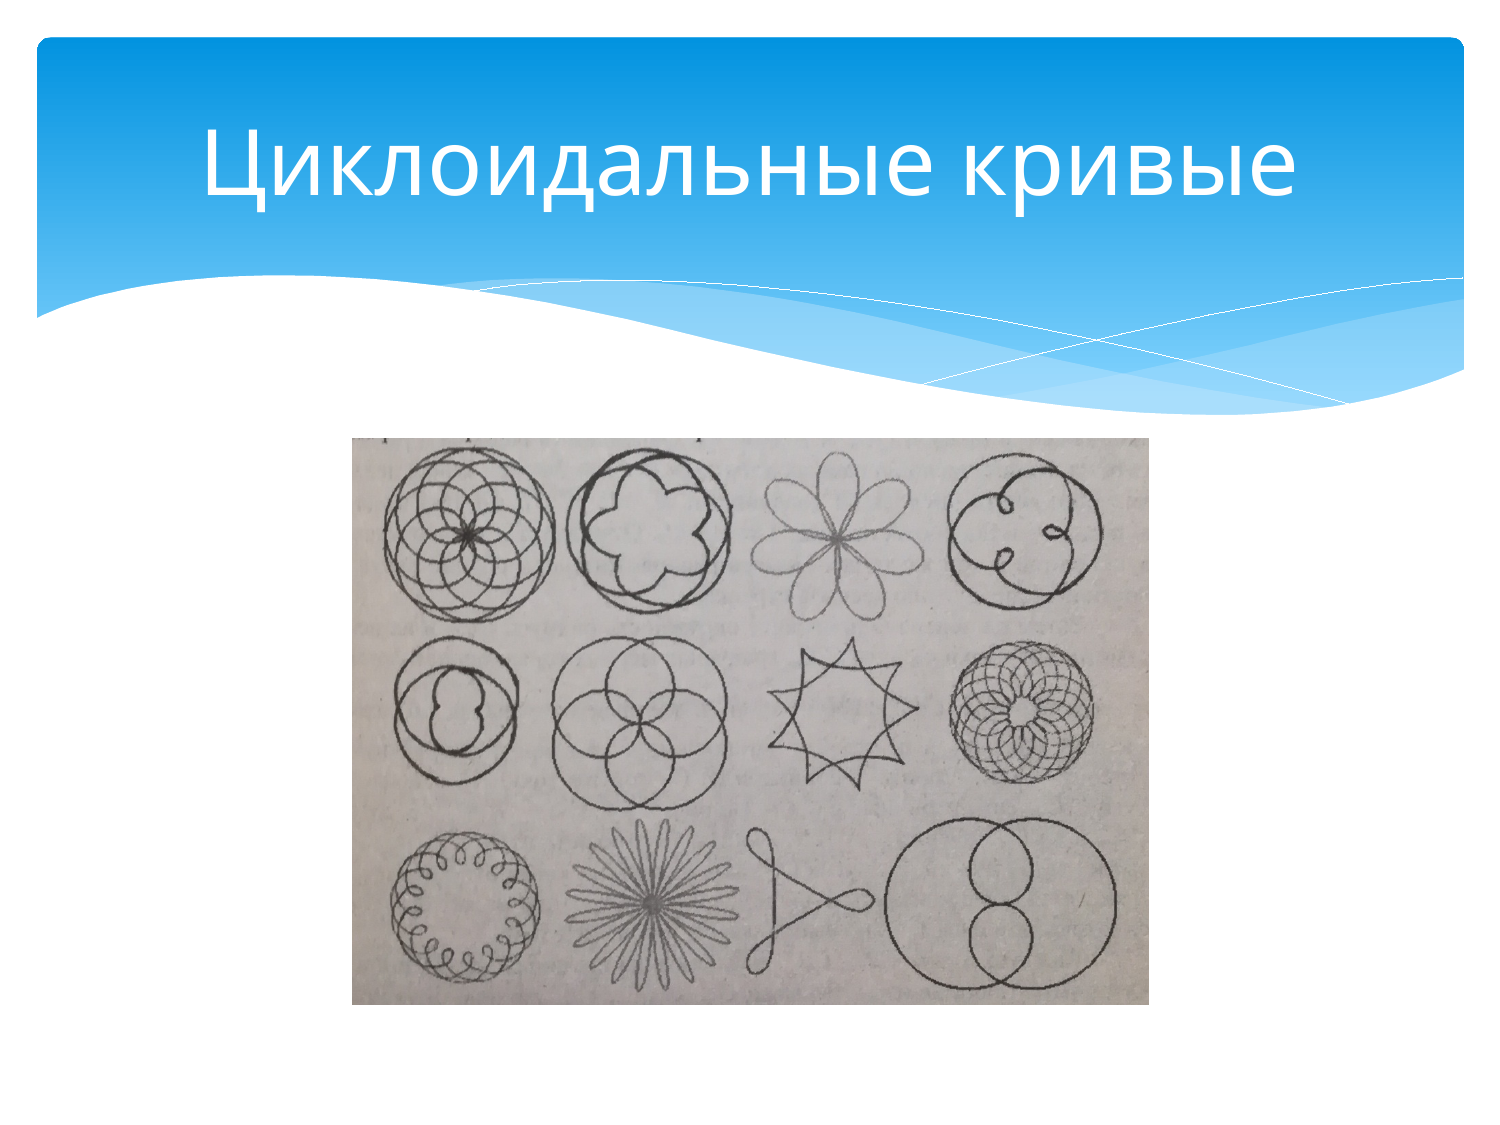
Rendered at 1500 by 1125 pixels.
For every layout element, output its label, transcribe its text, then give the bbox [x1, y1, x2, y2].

title Циклоидальные кривые [75, 55, 1425, 261]
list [351, 438, 1150, 1006]
